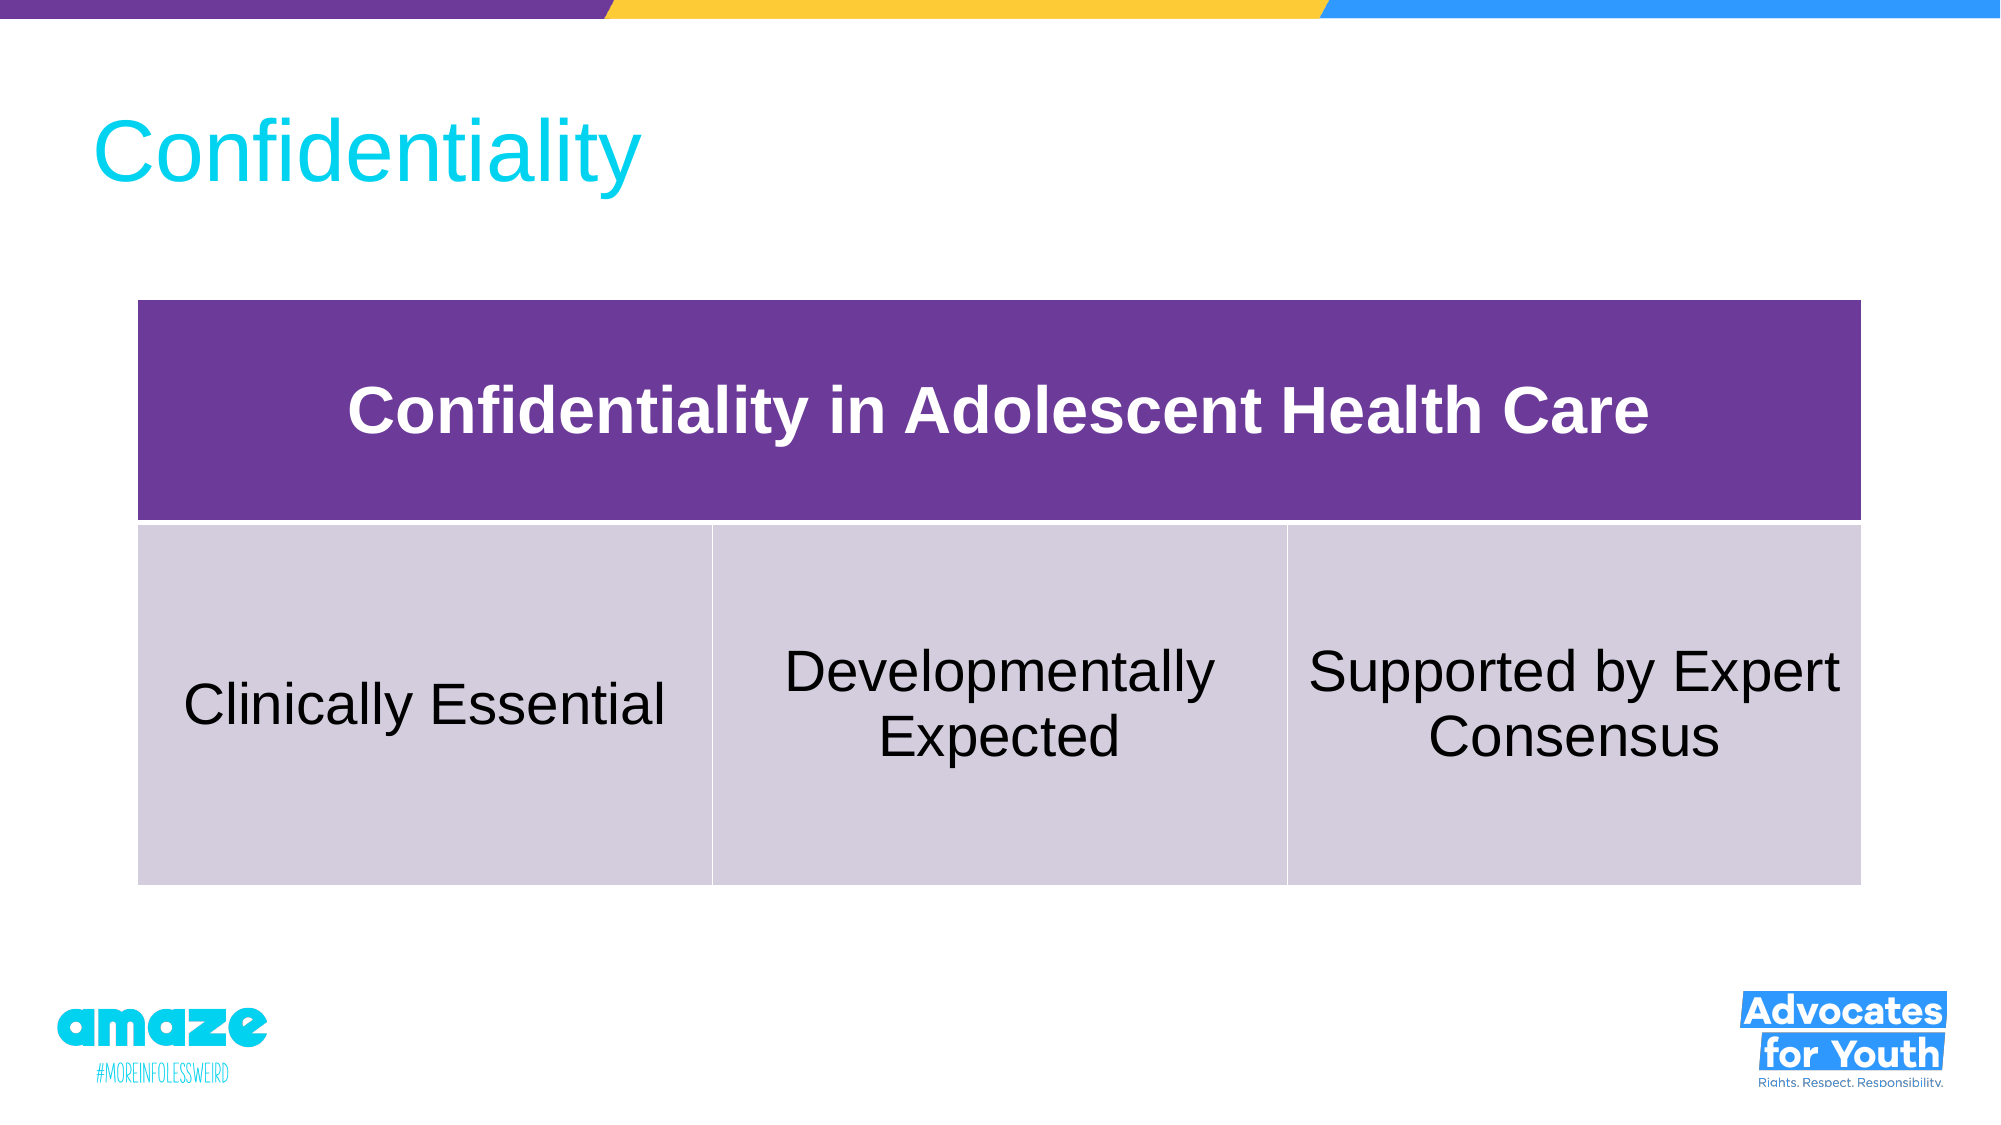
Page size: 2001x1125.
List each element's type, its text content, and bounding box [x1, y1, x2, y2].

picture [0, 934, 321, 1125]
title Confidentiality [77, 44, 877, 263]
table_cell Clinically Essential [138, 525, 712, 885]
table_cell Developmentally Expected [713, 525, 1287, 885]
table_cell Supported by Expert Consensus [1288, 525, 1861, 885]
table_header Confidentiality in Adolescent Health Care [138, 300, 1861, 520]
picture [0, 0, 2001, 28]
picture [1740, 991, 1947, 1087]
